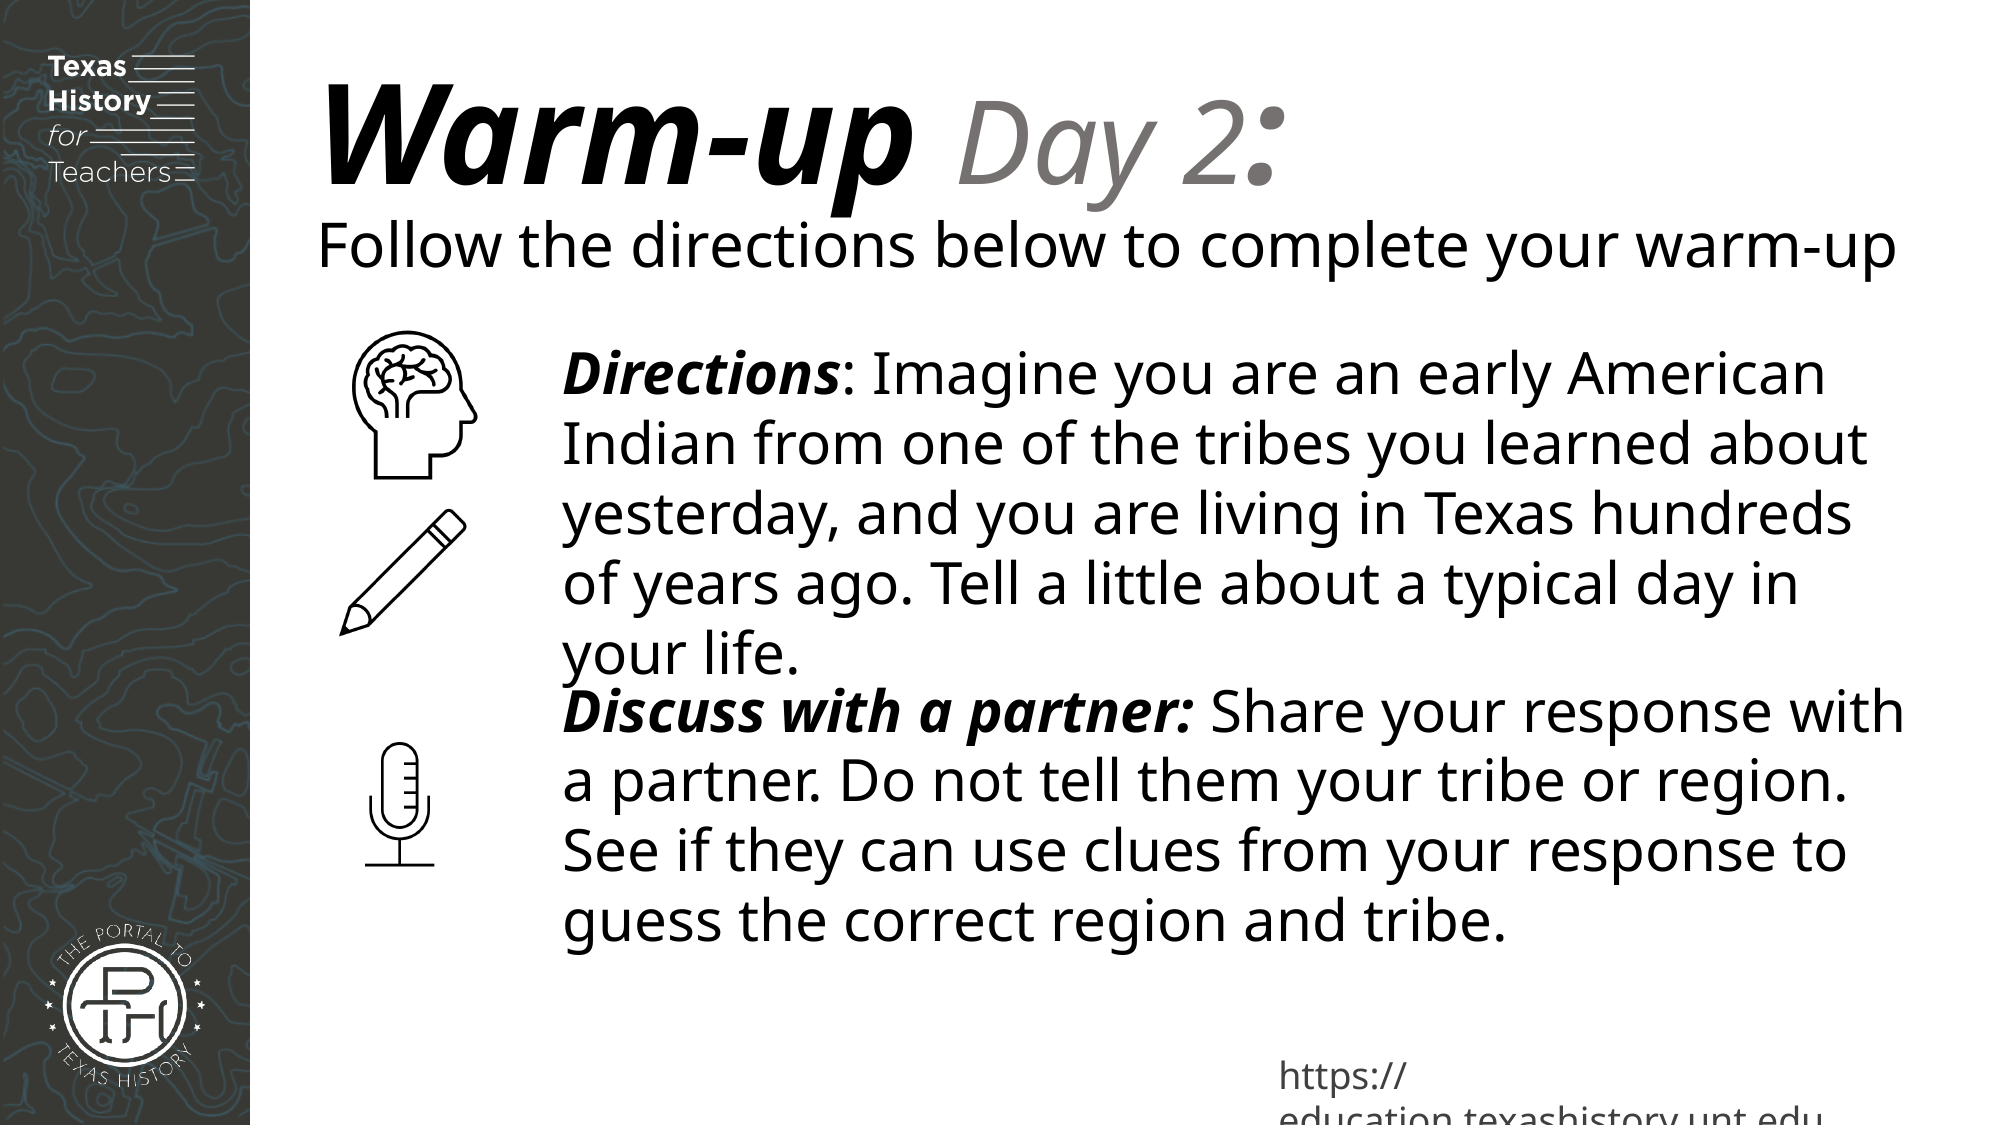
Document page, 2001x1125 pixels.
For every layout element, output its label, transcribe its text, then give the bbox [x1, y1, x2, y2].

text_box [0, 686, 251, 1125]
picture [3, 0, 250, 247]
text_box Discuss with a partner: Share your response with a partner. Do not tell them your tribe or region. See if they can use clues from your response to guess the correct region and tribe. [548, 666, 1935, 961]
text_box [0, 0, 251, 439]
picture [329, 736, 469, 875]
picture [0, 317, 690, 686]
title Warm-up Day 2: Follow the directions below to complete your warm-up [301, 5, 1920, 289]
text_box Directions: Imagine you are an early American Indian from one of the tribes you learned about yesterday, and you are living in Texas hundreds of years ago. Tell a little about a typical day in your life. [548, 328, 1935, 666]
picture [44, 923, 206, 1087]
text_box https://education.texashistory.unt.edu [1263, 1044, 1935, 1125]
